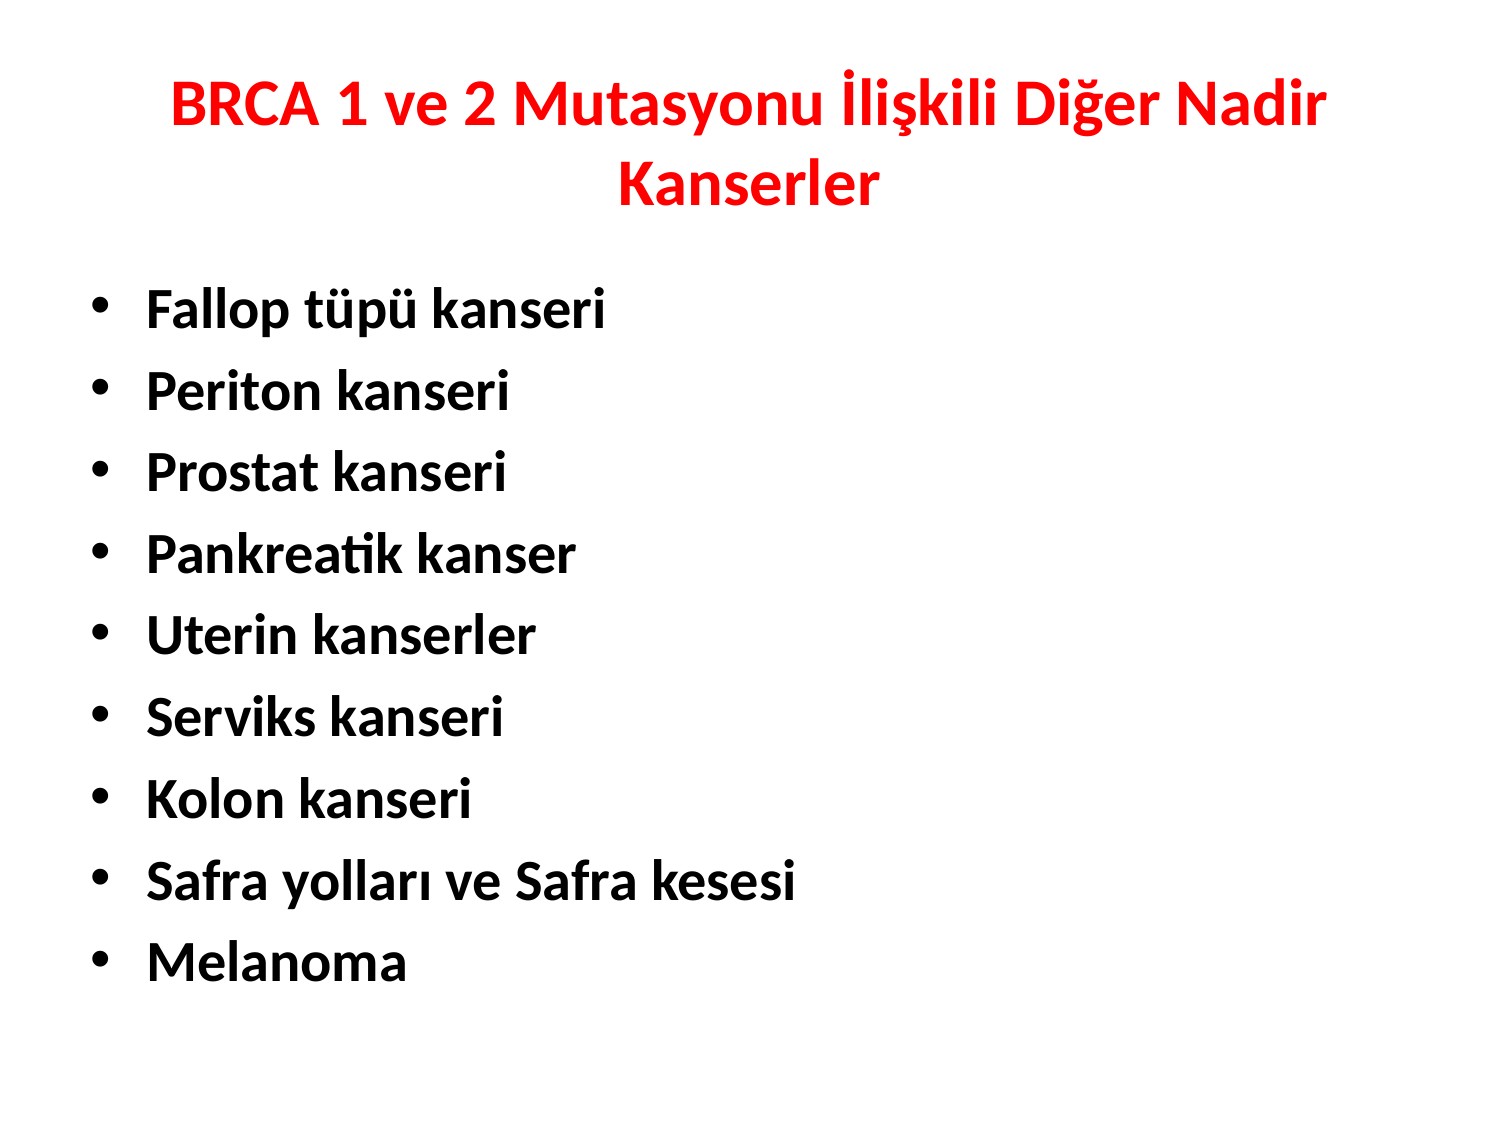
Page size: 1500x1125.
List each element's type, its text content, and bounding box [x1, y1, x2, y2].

list Fallop tüpü kanseri Periton kanseri Prostat kanseri Pankreatik kanser Uterin kanserler Serviks kanseri Kolon kanseri Safra yolları ve Safra kesesi Melanoma [75, 262, 1425, 1005]
title BRCA 1 ve 2 Mutasyonu İlişkili Diğer Nadir Kanserler [75, 45, 1425, 233]
